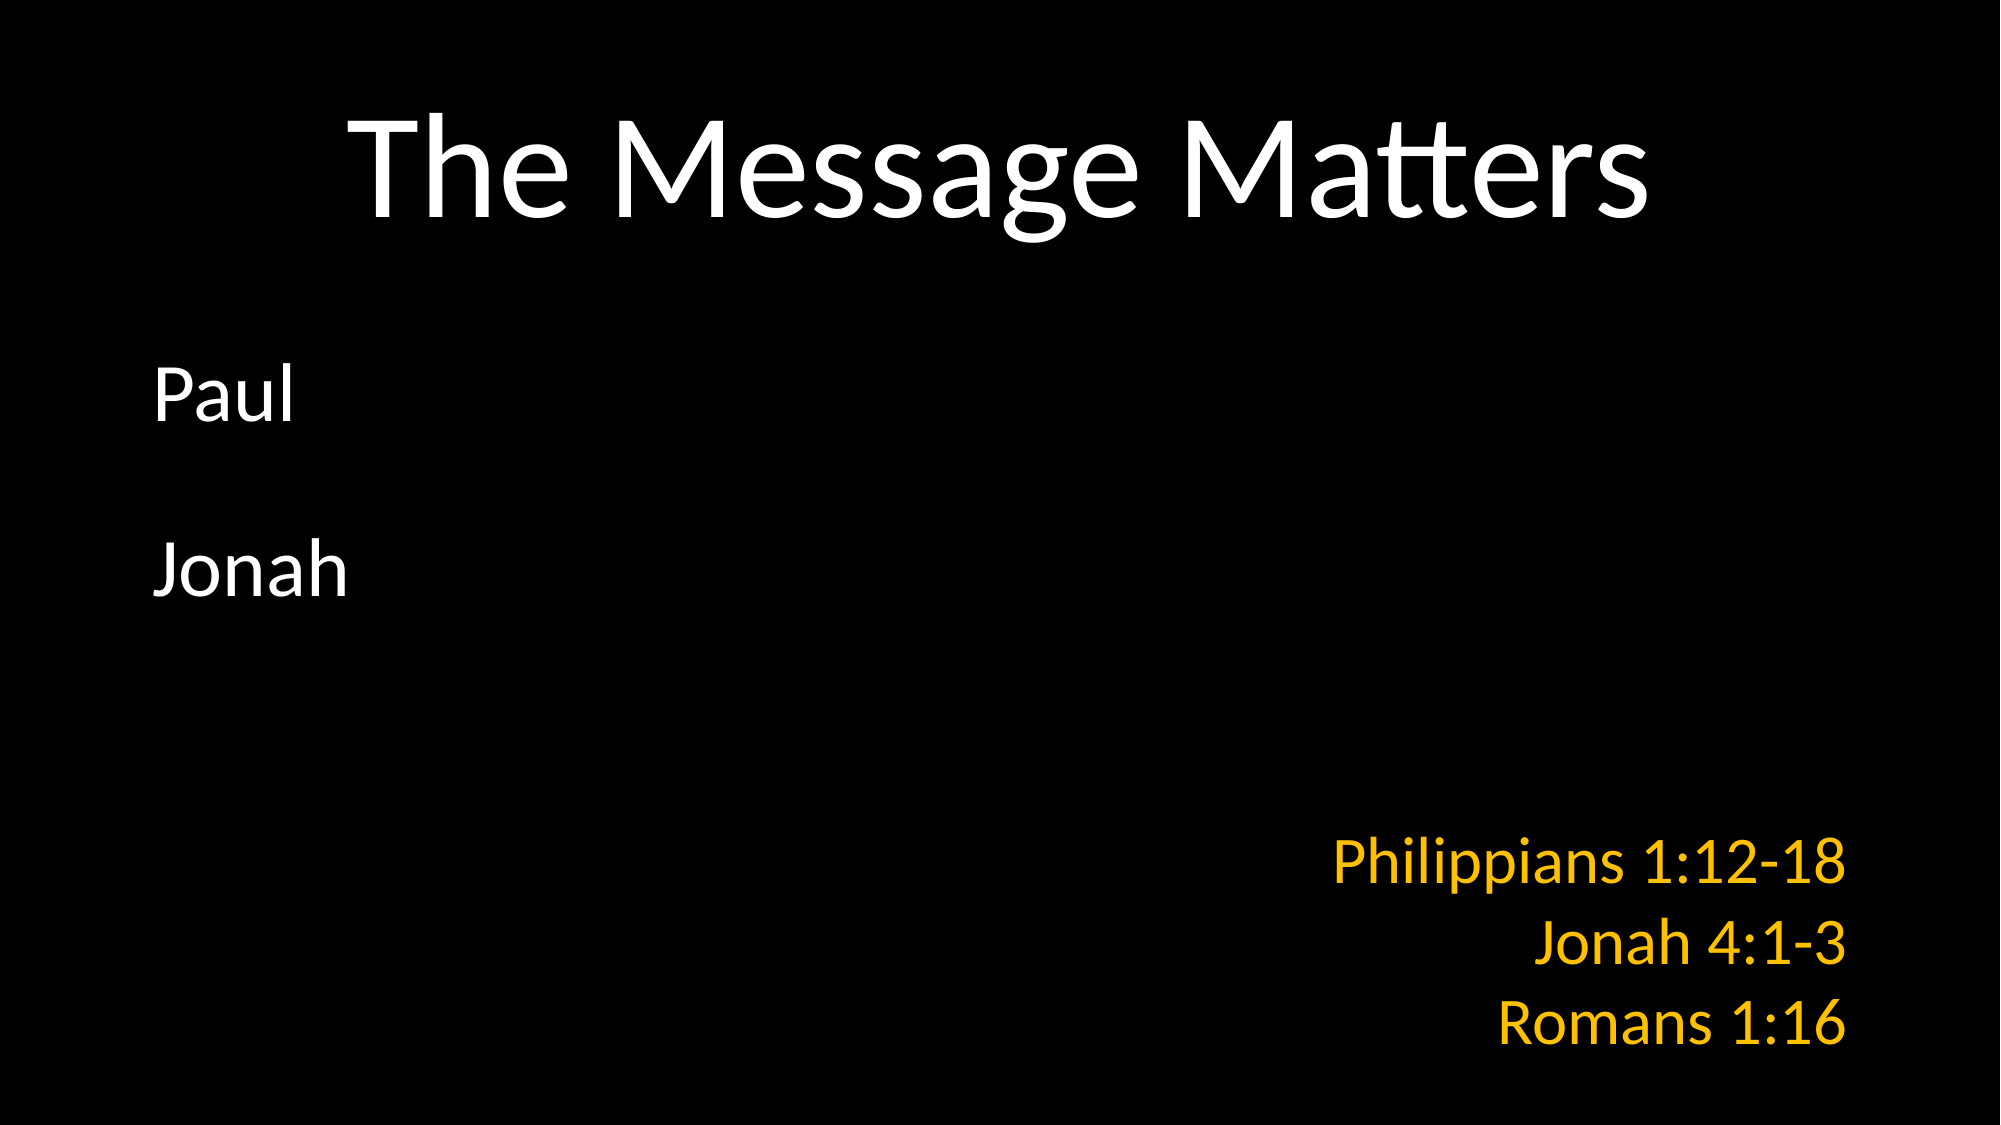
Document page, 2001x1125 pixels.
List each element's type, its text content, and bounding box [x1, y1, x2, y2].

list Paul Jonah [137, 330, 988, 1066]
list Philippians 1:12-18 Jonah 4:1-3 Romans 1:16 [1012, 299, 1863, 1066]
title The Message Matters [137, 59, 1863, 278]
